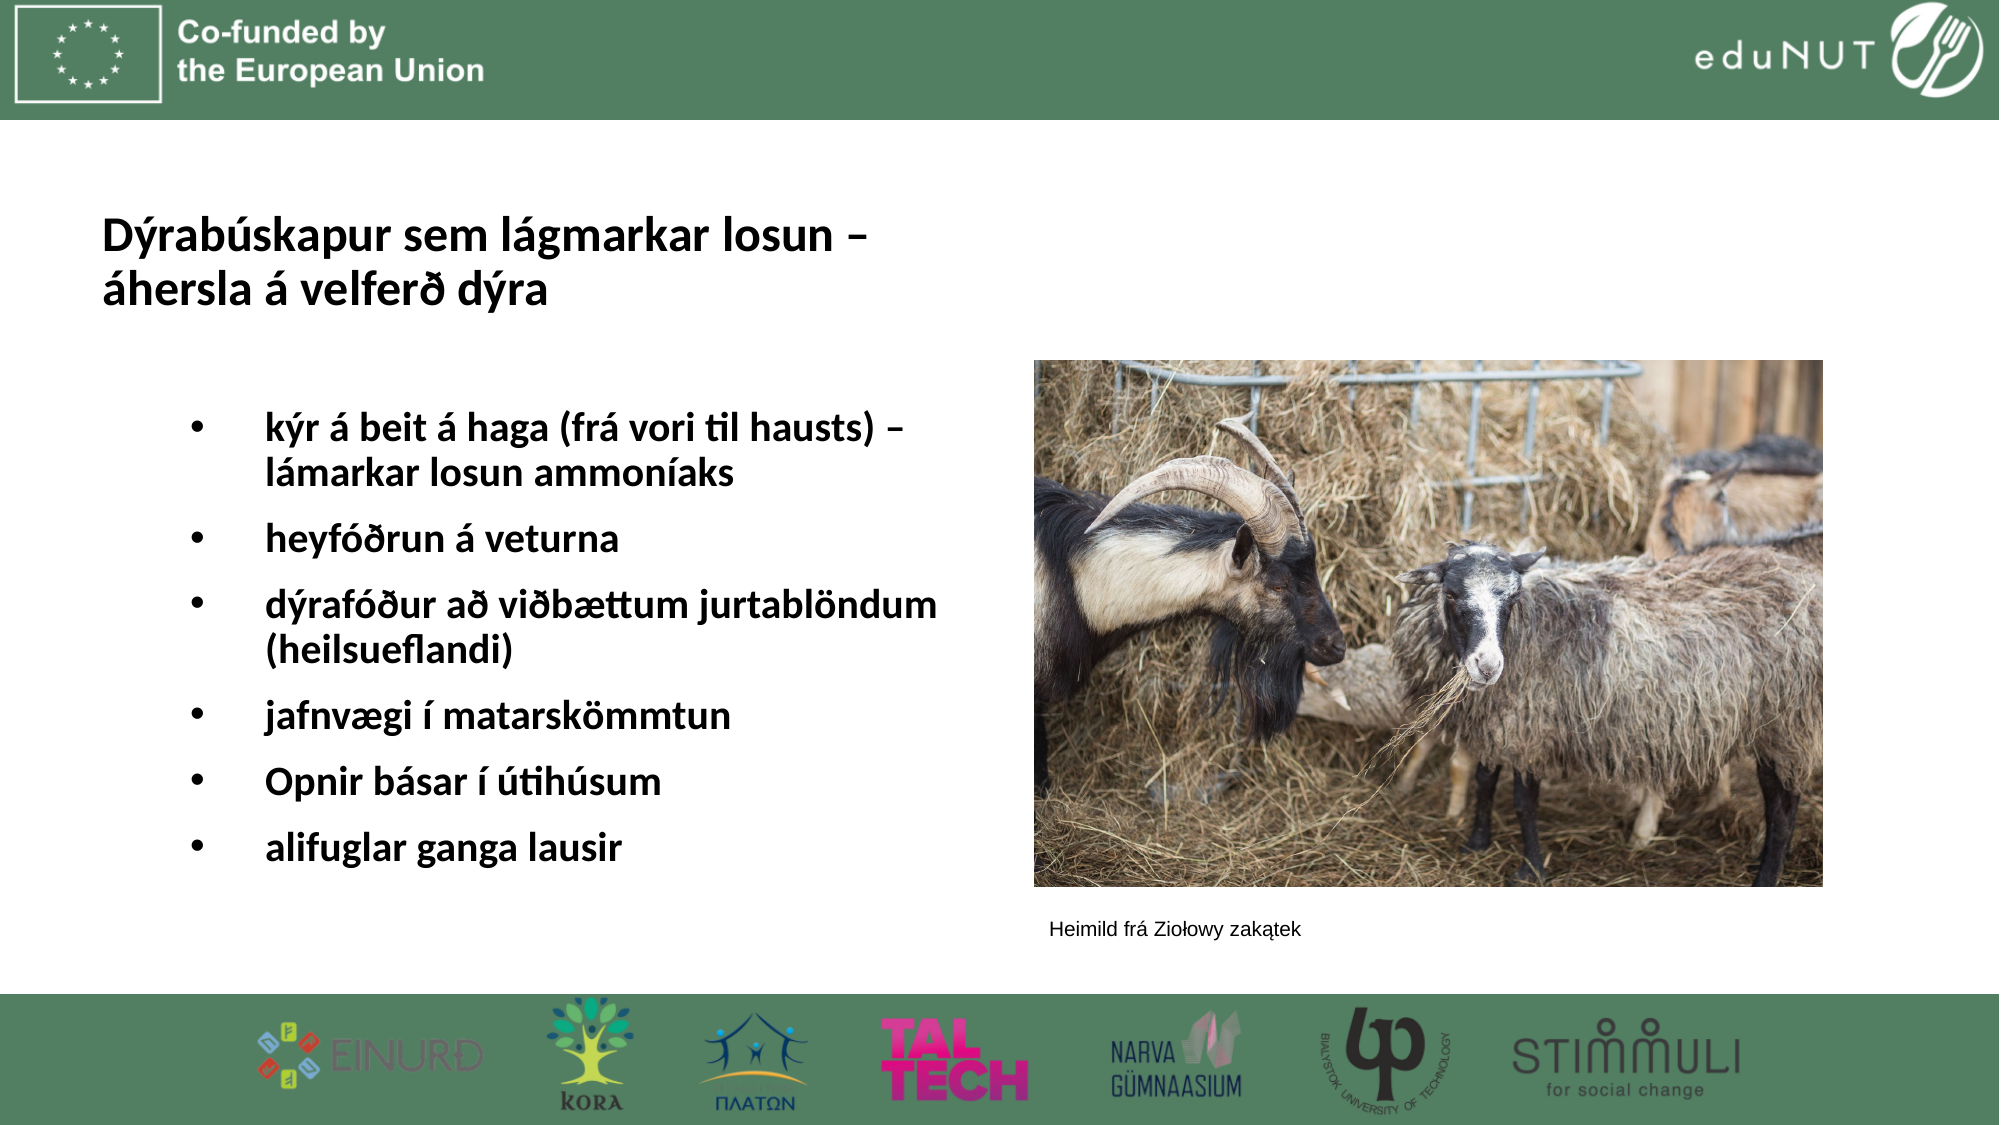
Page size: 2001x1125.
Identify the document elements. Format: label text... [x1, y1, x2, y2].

picture [0, 994, 1999, 1125]
picture [0, 0, 1999, 120]
title Dýrabúskapur sem lágmarkar losun – áhersla á velferð dýra [87, 112, 947, 384]
text_box Heimild frá Ziołowy zakątek [1034, 907, 1857, 973]
picture [1034, 360, 1824, 887]
list kýr á beit á haga (frá vori til hausts) – lámarkar losun ammoníaks heyfóðrun á veturna dýrafóður að viðbættum jurtablöndum (heilsueflandi) jafnvægi í matarskömmtun Opnir básar í útihúsum alifuglar ganga lausir [137, 337, 1004, 974]
